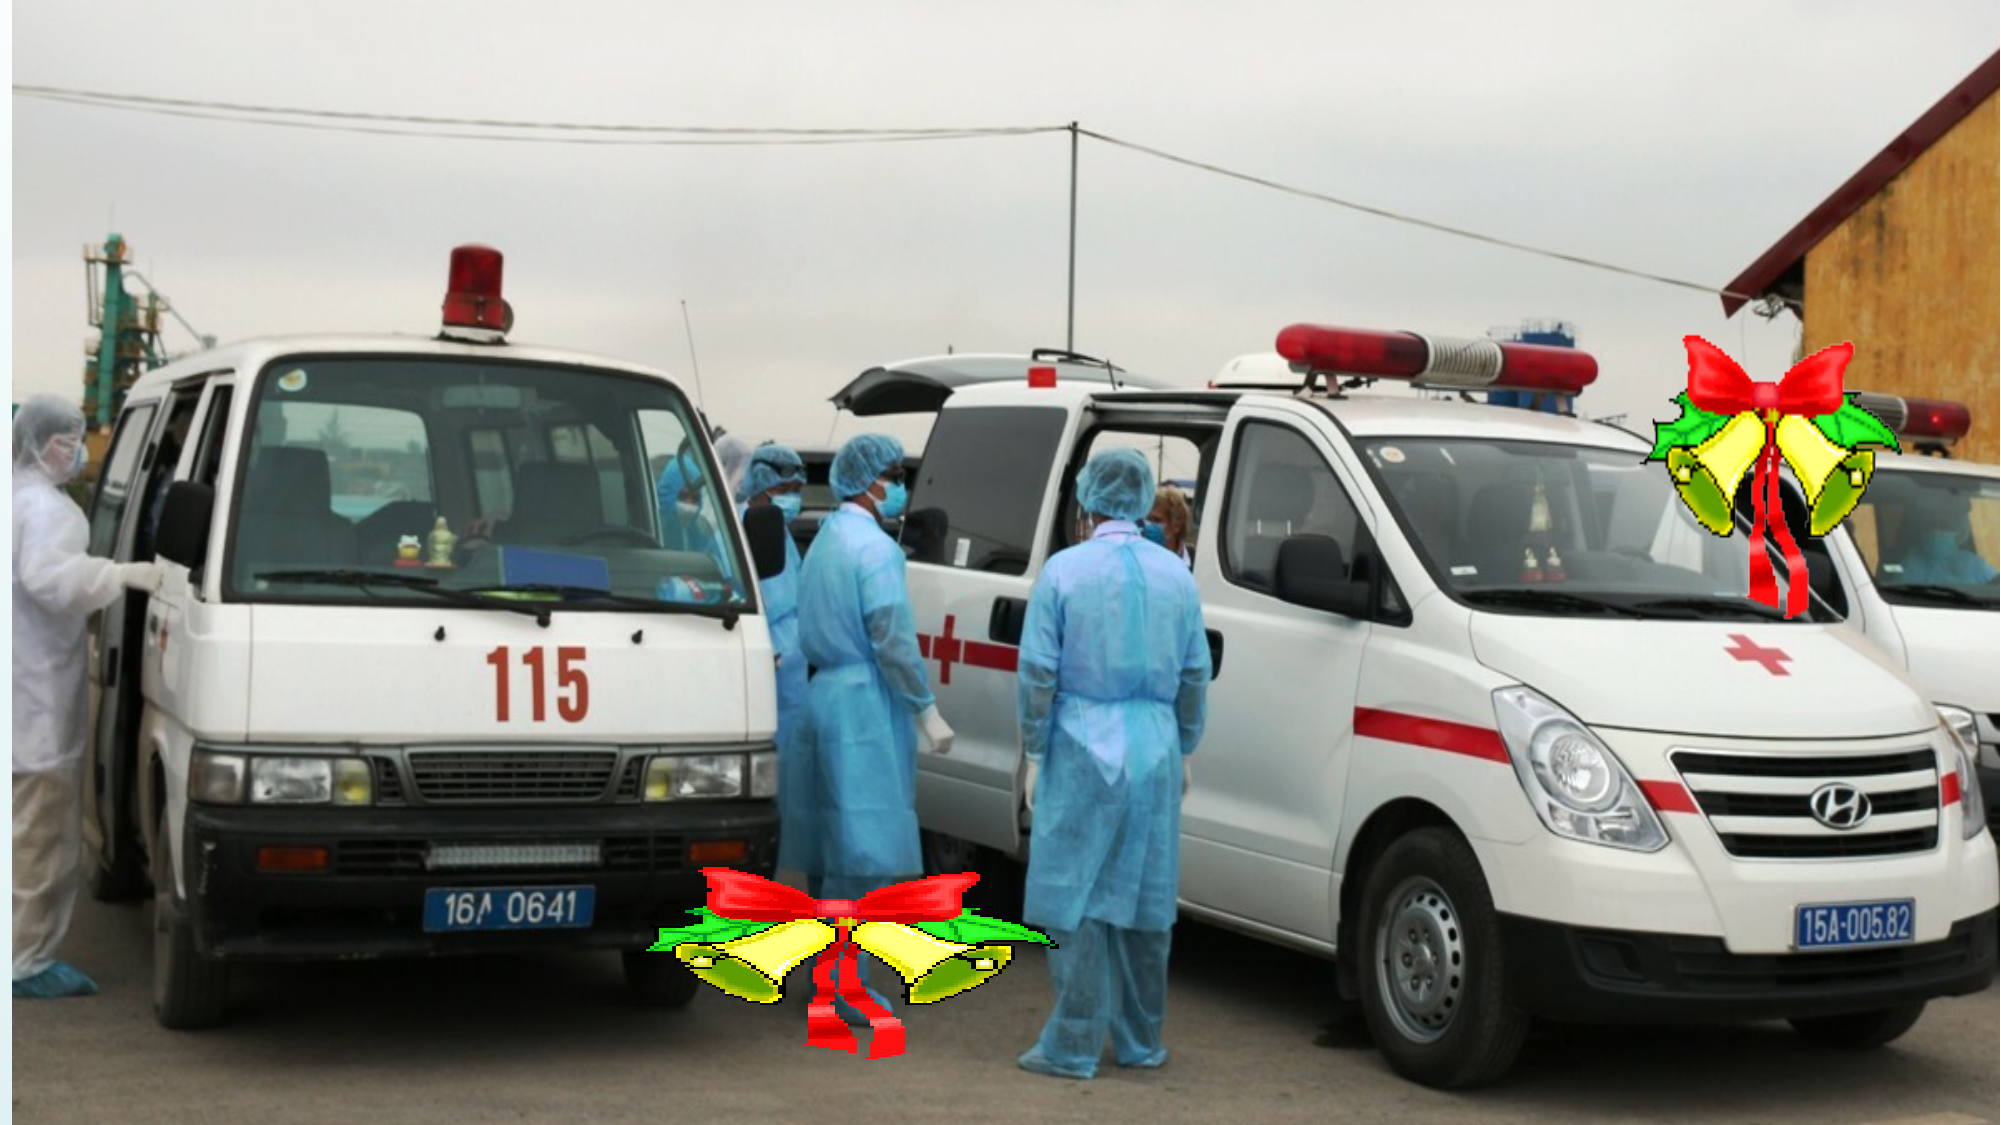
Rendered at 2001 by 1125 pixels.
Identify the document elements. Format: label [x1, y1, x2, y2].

picture [1637, 299, 1907, 633]
list [12, 0, 2000, 1125]
list [624, 842, 1064, 1069]
